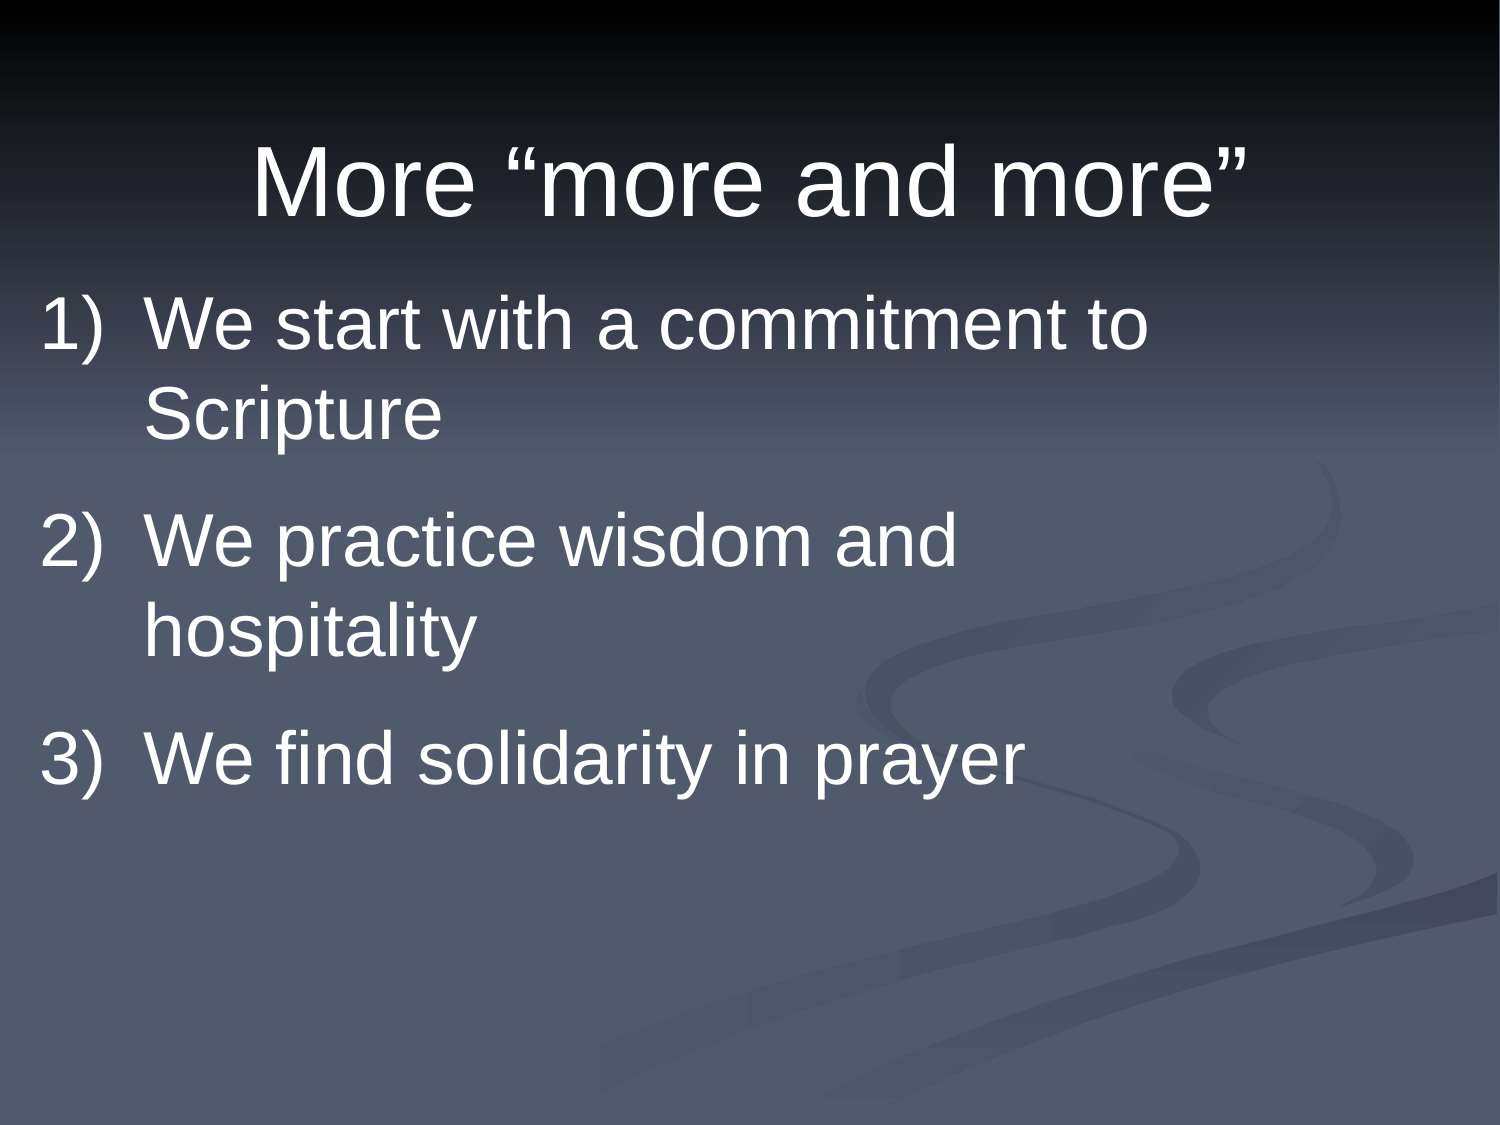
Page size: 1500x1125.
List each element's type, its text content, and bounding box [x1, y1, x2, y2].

list More “more and more” 1) We start with a commitment to Scripture 2) We practice wisdom and hospitality 3) We find solidarity in prayer [24, 87, 1476, 1101]
